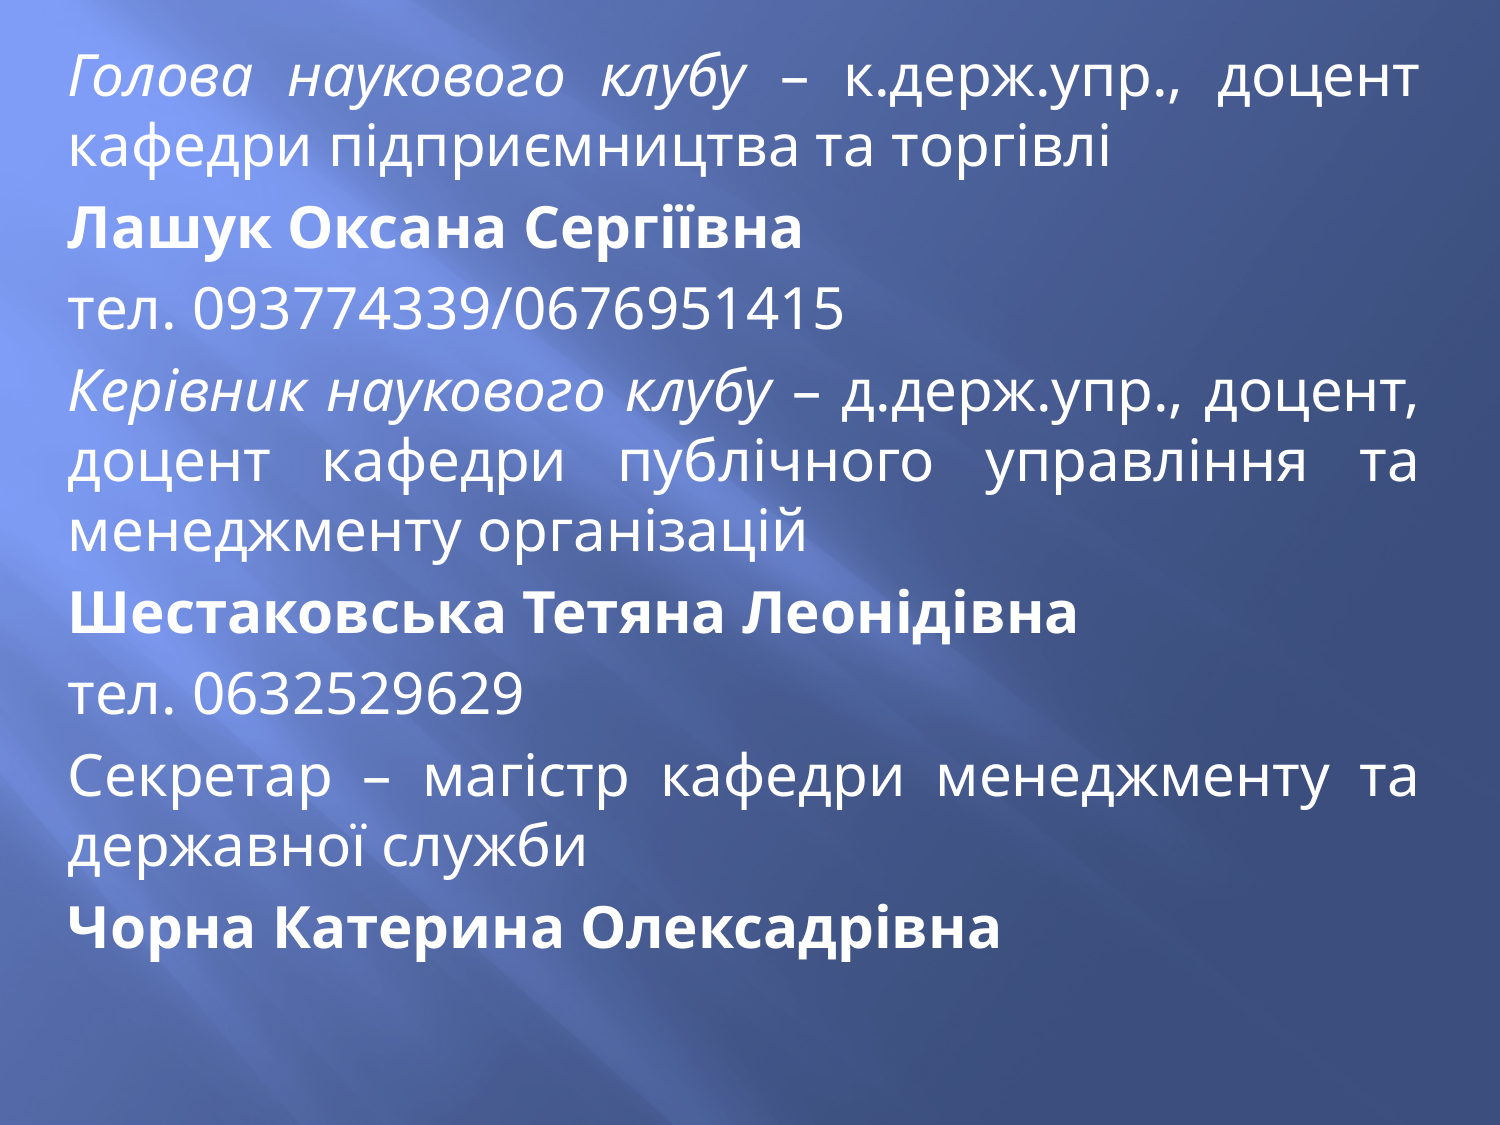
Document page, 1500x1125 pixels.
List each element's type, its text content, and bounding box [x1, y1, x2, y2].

subtitle Голова наукового клубу – к.держ.упр., доцент кафедри підприємництва та торгівлі Лашук Оксана Сергіївна тел. 093774339/0676951415 Керівник наукового клубу – д.держ.упр., доцент, доцент кафедри публічного управління та менеджменту організацій Шестаковська Тетяна Леонідівна тел. 0632529629 Секретар – магістр кафедри менеджменту та державної служби Чорна Катерина Олексадрівна [53, 30, 1436, 1083]
